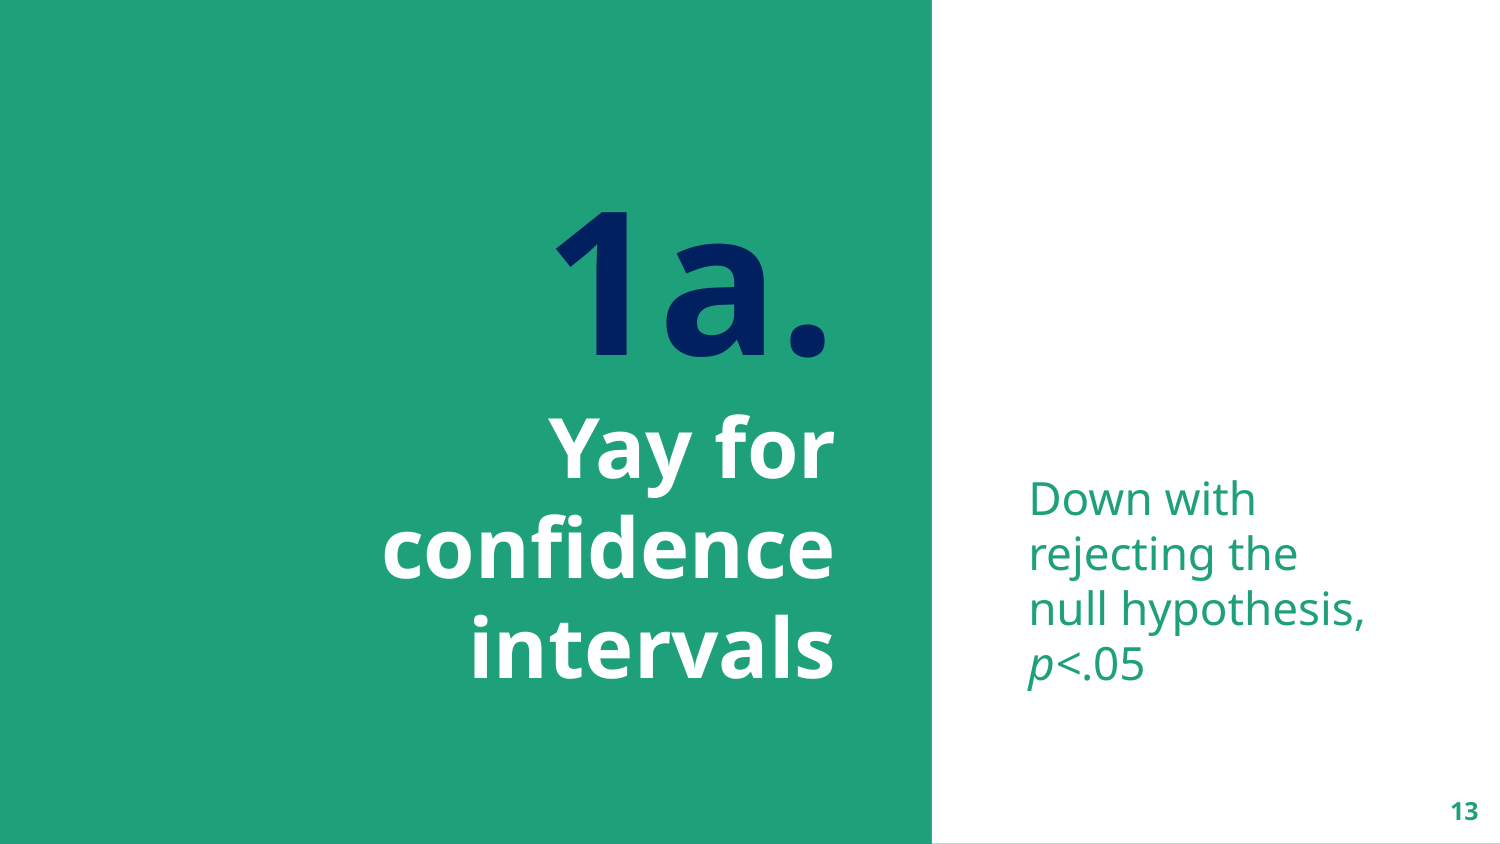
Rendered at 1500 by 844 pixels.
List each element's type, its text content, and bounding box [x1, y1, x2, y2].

title 1a. Yay for confidence intervals [112, 475, 852, 711]
slide_number 13 [1403, 780, 1494, 832]
subtitle Down with rejecting the null hypothesis, p<.05 [1000, 469, 1403, 705]
